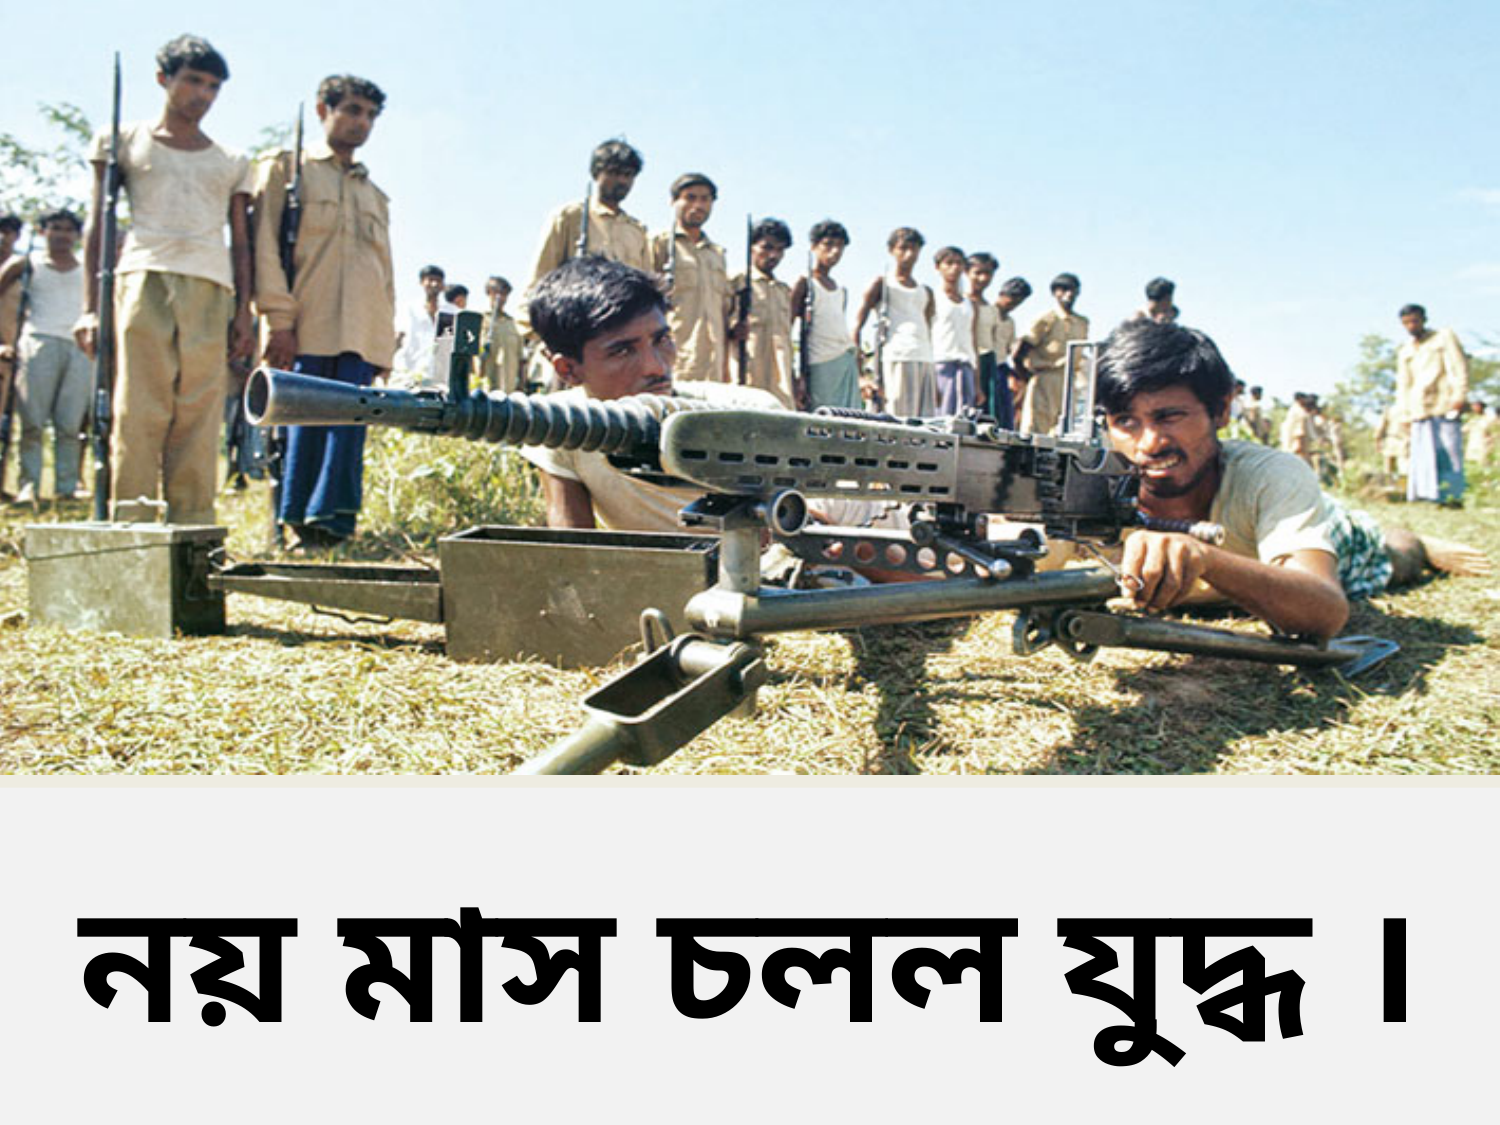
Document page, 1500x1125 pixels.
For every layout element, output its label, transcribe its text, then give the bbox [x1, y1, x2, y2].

picture [0, 0, 1500, 776]
text_box নয় মাস চলল যুদ্ধ । [0, 785, 1500, 1125]
